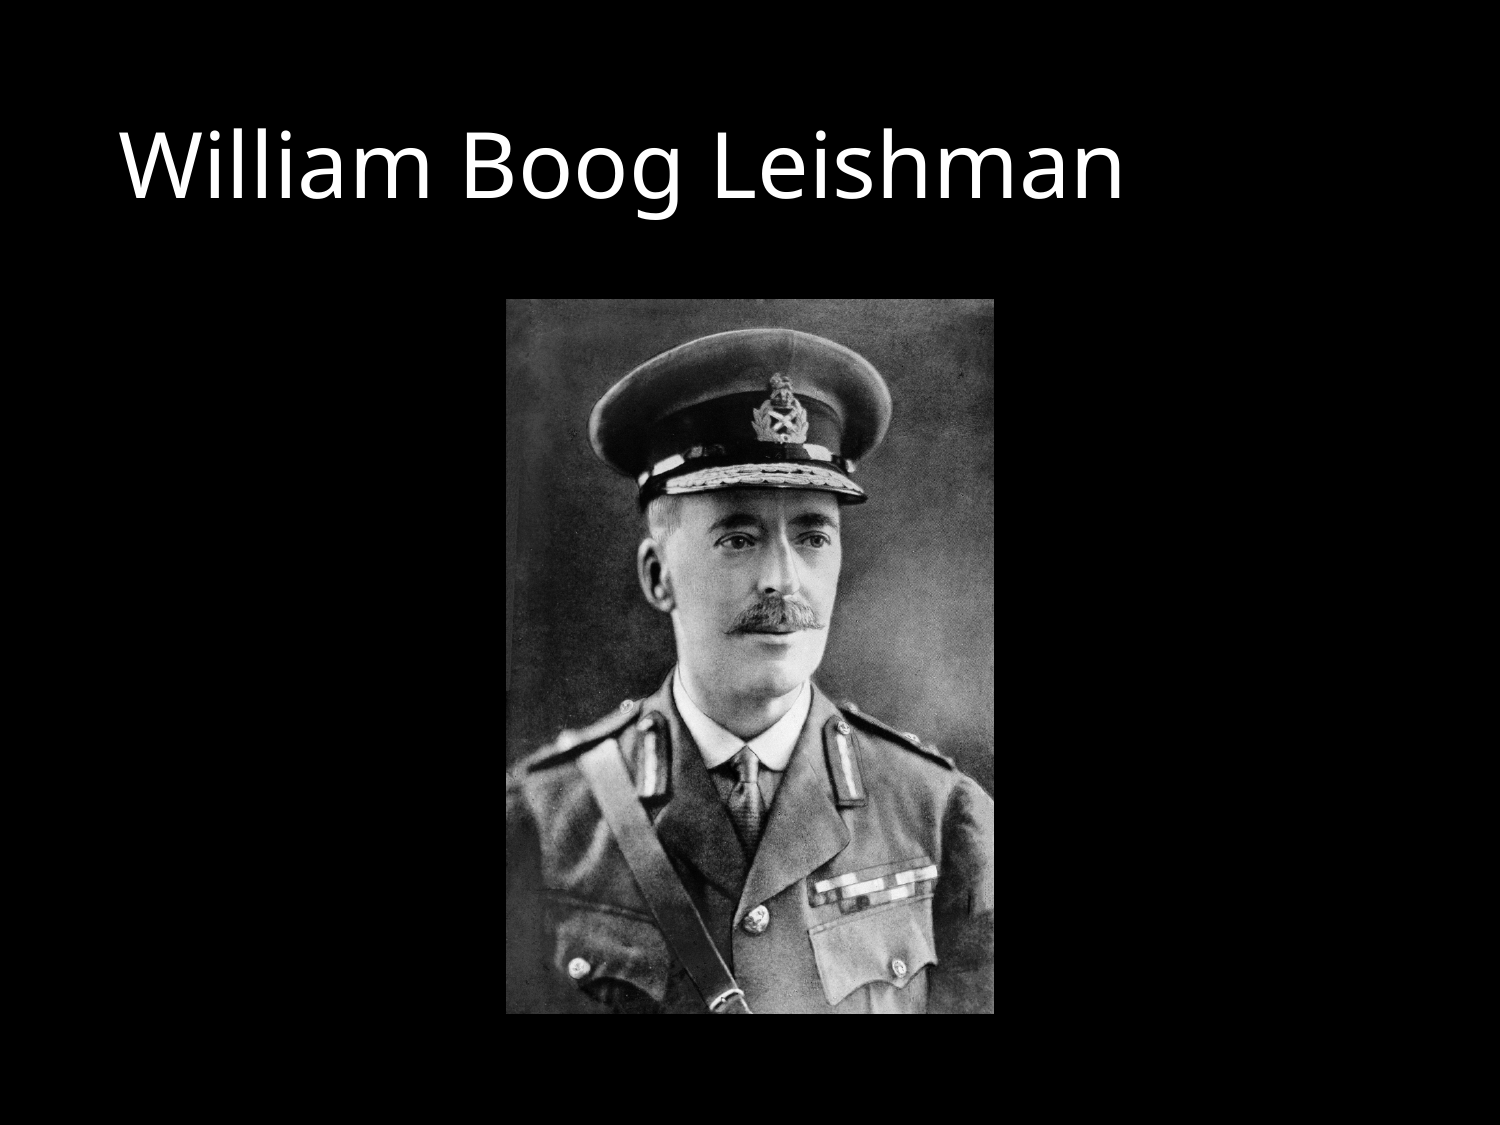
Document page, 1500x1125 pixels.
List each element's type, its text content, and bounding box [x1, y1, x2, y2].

title William Boog Leishman [103, 59, 1397, 278]
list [506, 299, 994, 1014]
